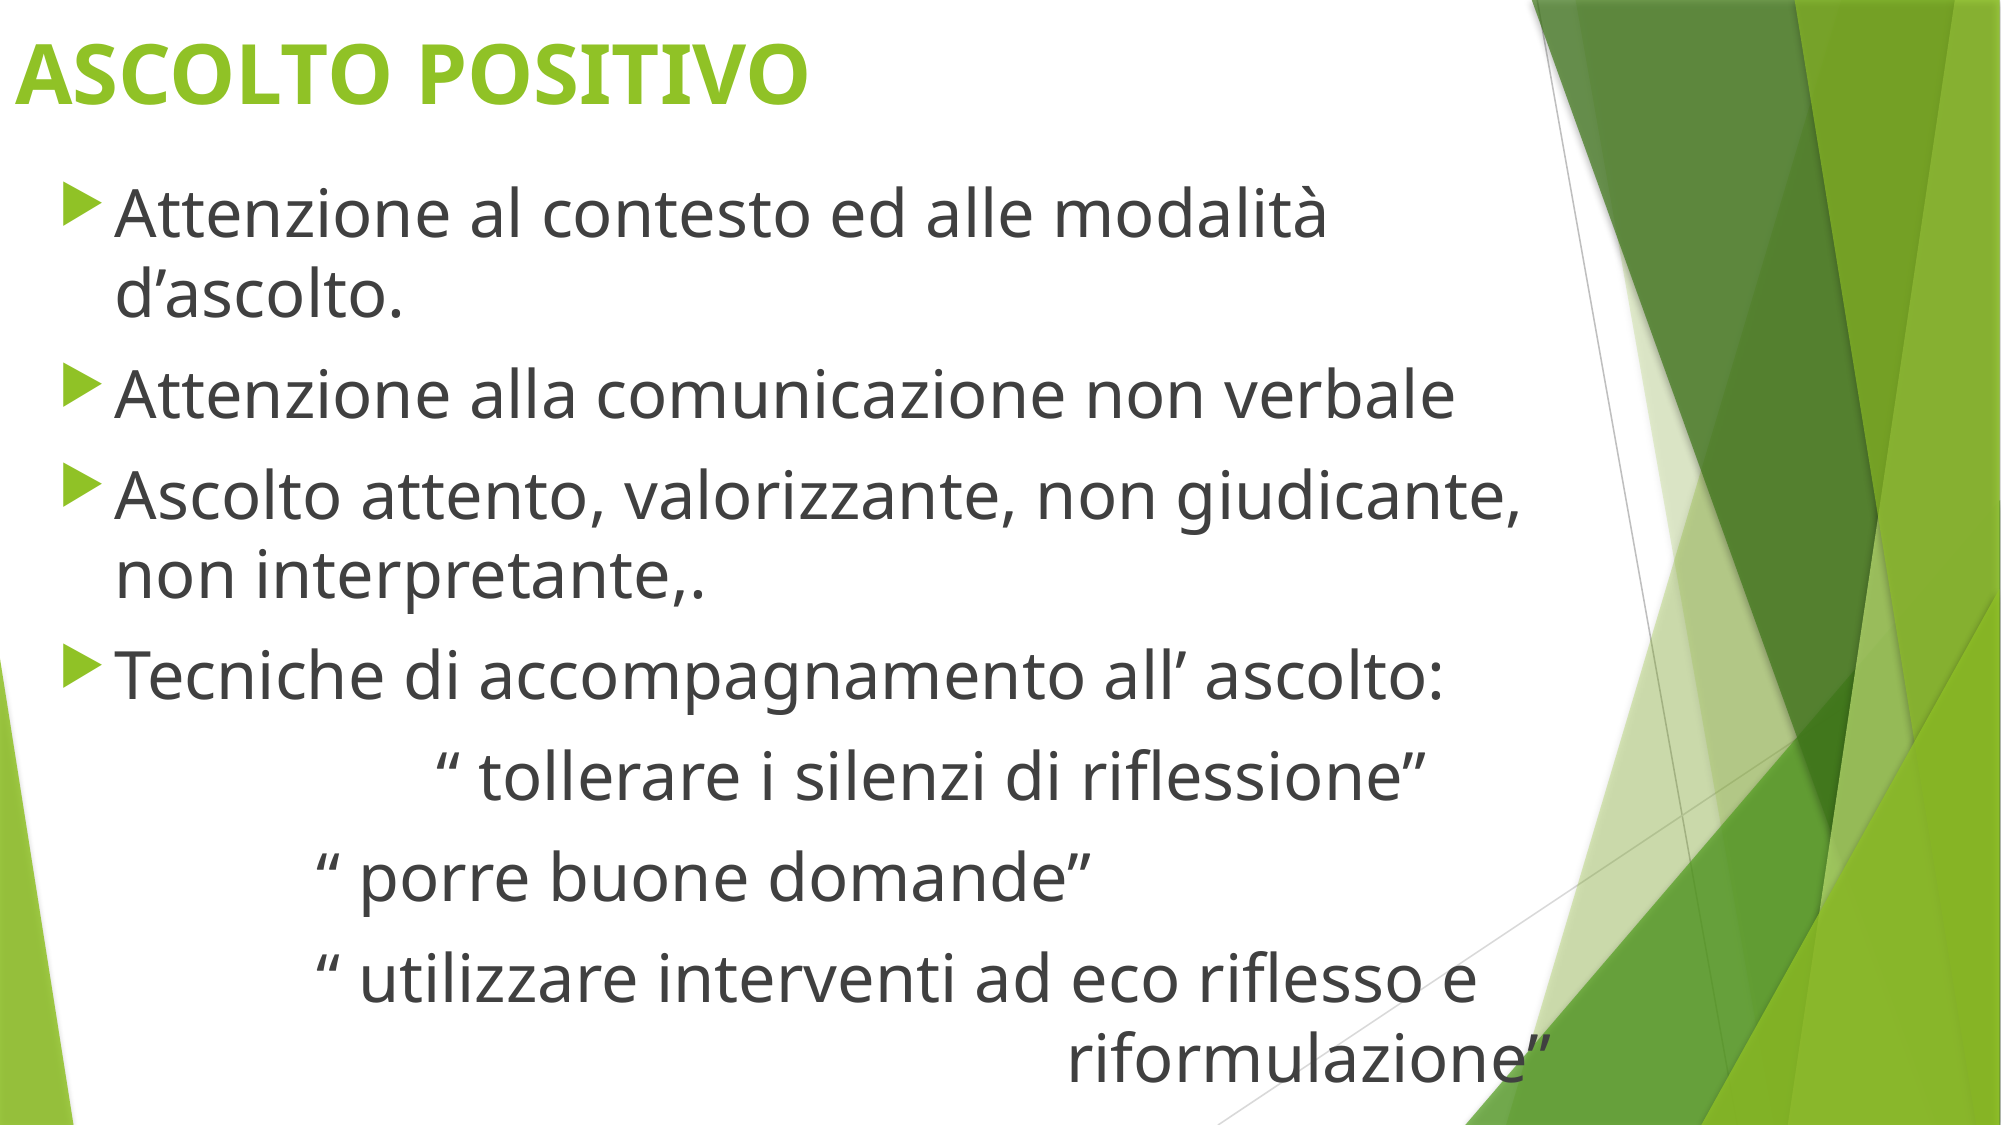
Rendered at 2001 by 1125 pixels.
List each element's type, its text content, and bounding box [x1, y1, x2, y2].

title ASCOLTO POSITIVO [0, 13, 1411, 230]
list Attenzione al contesto ed alle modalità d’ascolto. Attenzione alla comunicazione non verbale Ascolto attento, valorizzante, non giudicante, non interpretante,. Tecniche di accompagnamento all’ ascolto: “ tollerare i silenzi di riflessione” “ porre buone domande” “ utilizzare interventi ad eco riflesso e riformulazione” [43, 163, 1607, 1077]
